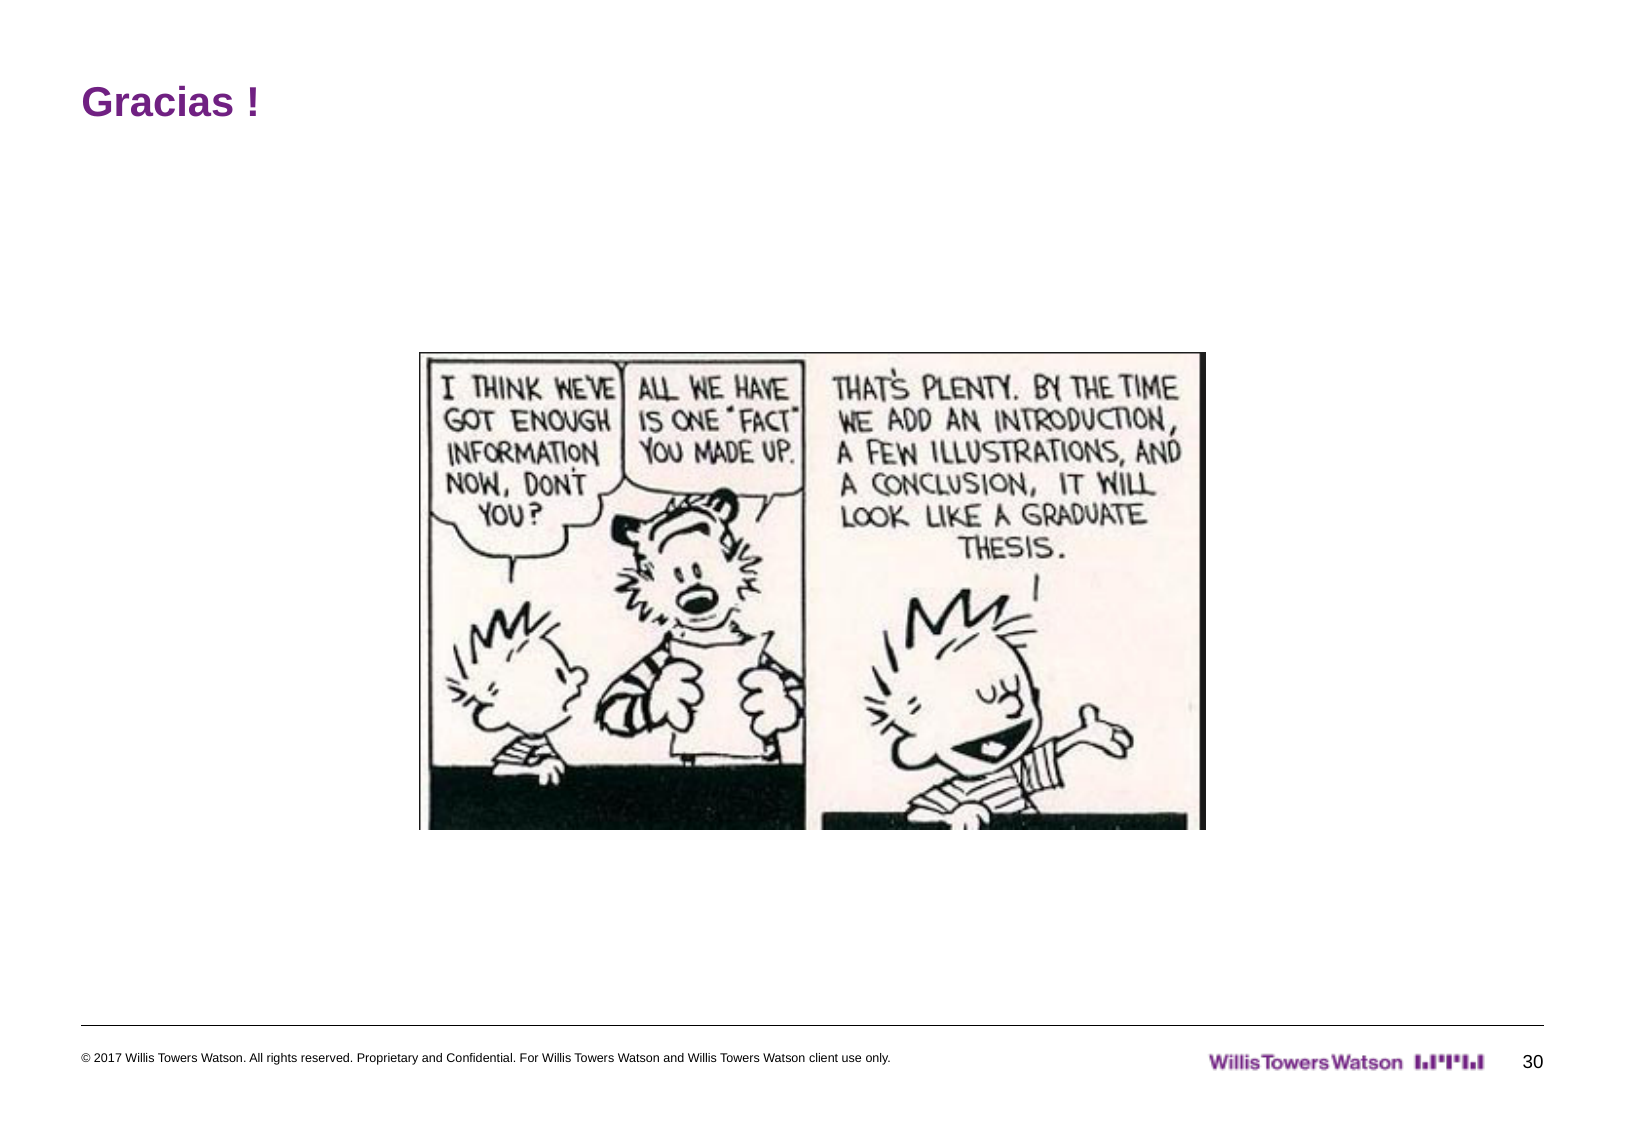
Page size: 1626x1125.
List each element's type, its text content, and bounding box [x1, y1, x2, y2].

slide_number 30 [1476, 1050, 1544, 1073]
title Gracias ! [81, 75, 1544, 126]
picture [419, 352, 1206, 830]
footer © 2017 Willis Towers Watson. All rights reserved. Proprietary and Confidential. For Willis Towers Watson and Willis Towers Watson client use only. [81, 1050, 1020, 1066]
